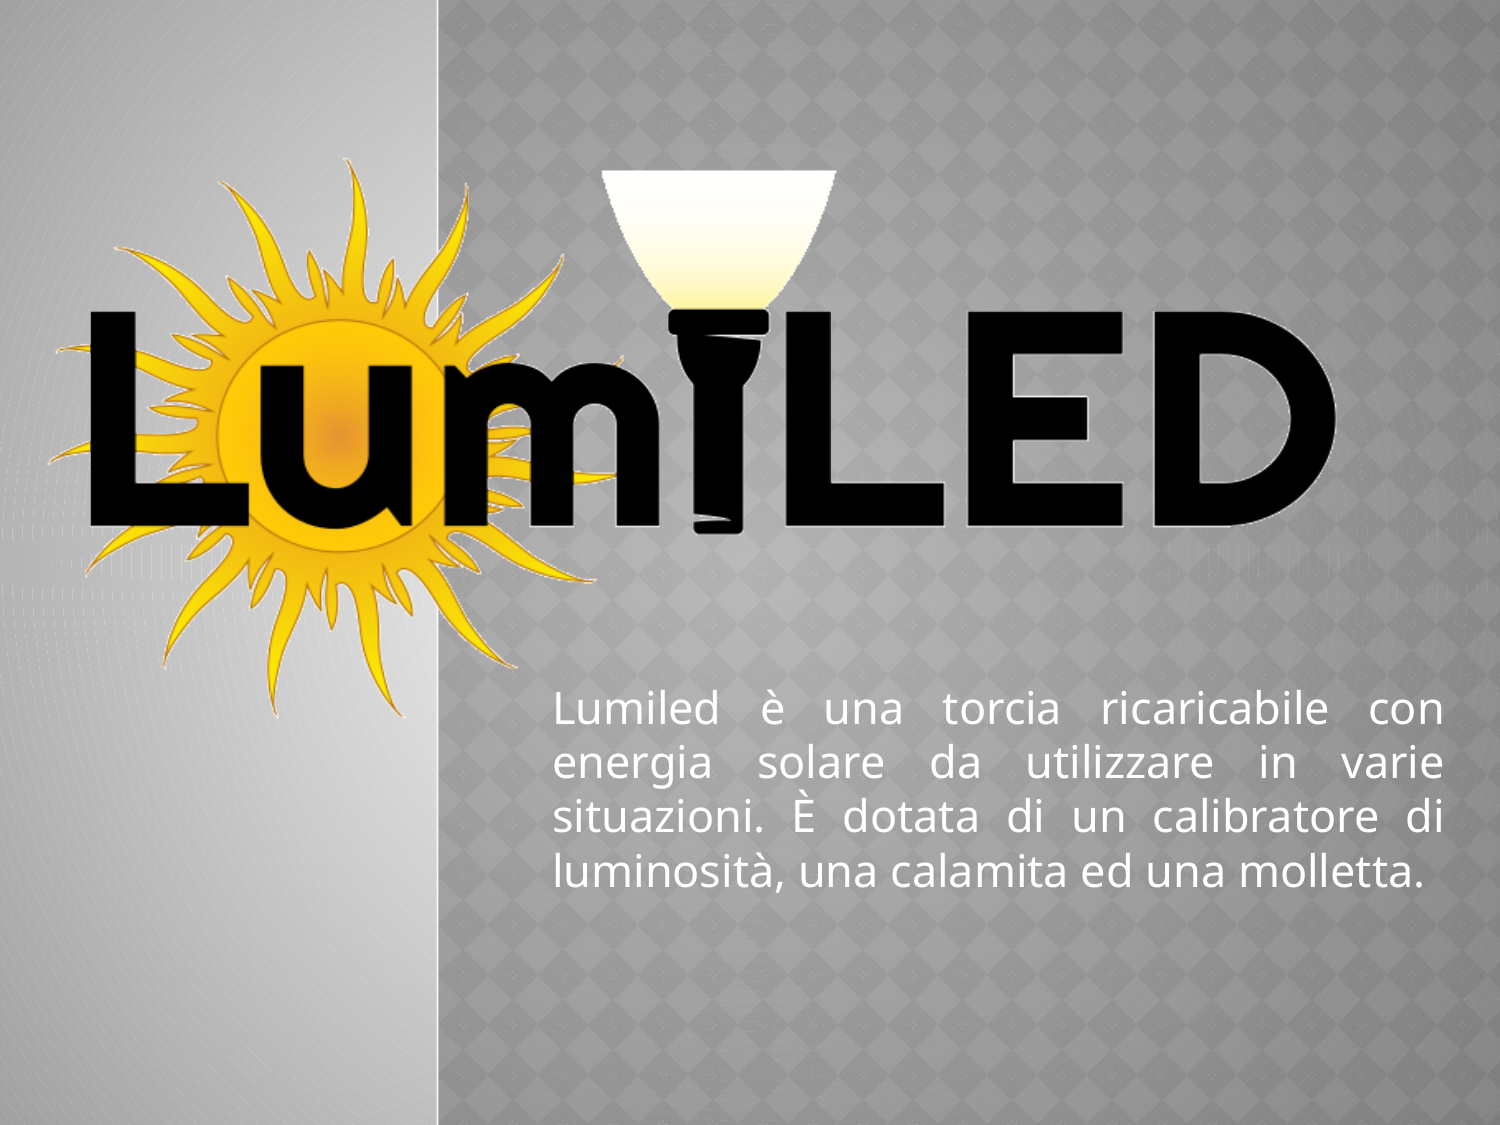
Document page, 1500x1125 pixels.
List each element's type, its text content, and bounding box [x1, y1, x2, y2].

subtitle Lumiled è una torcia ricaricabile con energia solare da utilizzare in varie situazioni. È dotata di un calibratore di luminosità, una calamita ed una molletta. [468, 811, 1454, 938]
picture [0, 58, 1500, 803]
